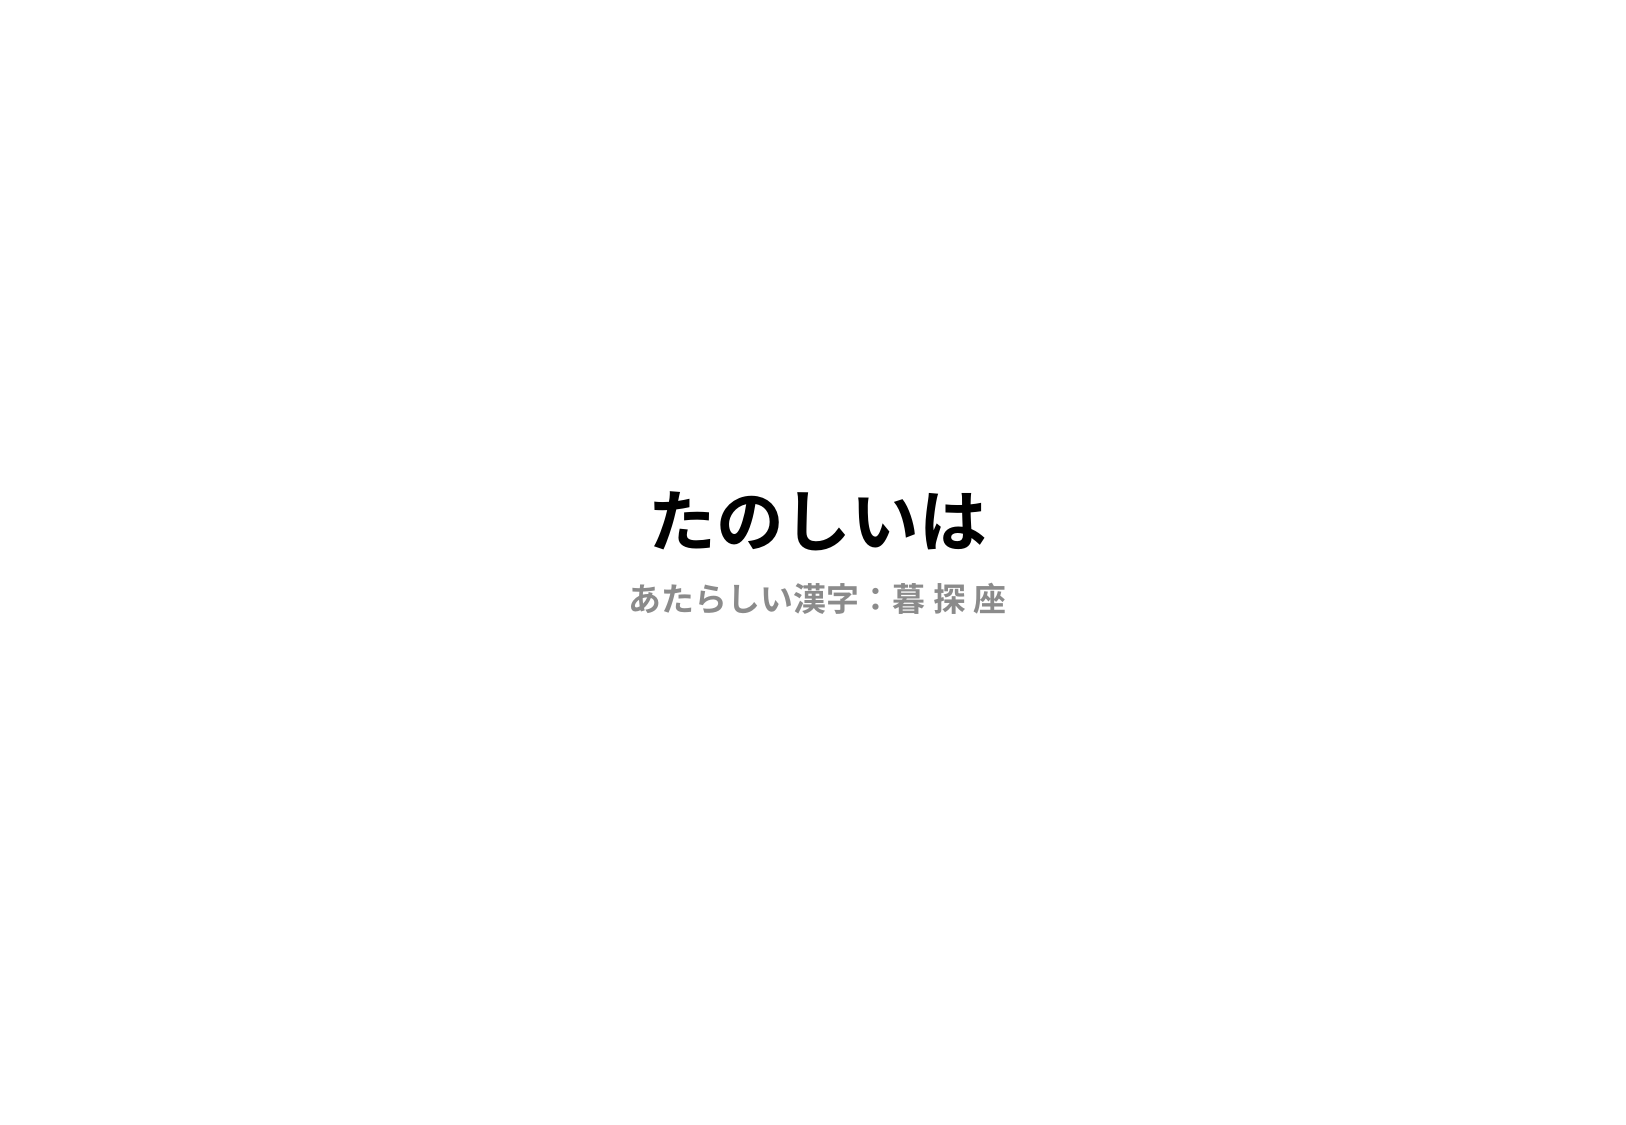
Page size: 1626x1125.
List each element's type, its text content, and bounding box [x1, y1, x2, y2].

title たのしいは [256, 471, 1379, 563]
list あたらしい漢字：暮 探 座 [256, 570, 1379, 626]
